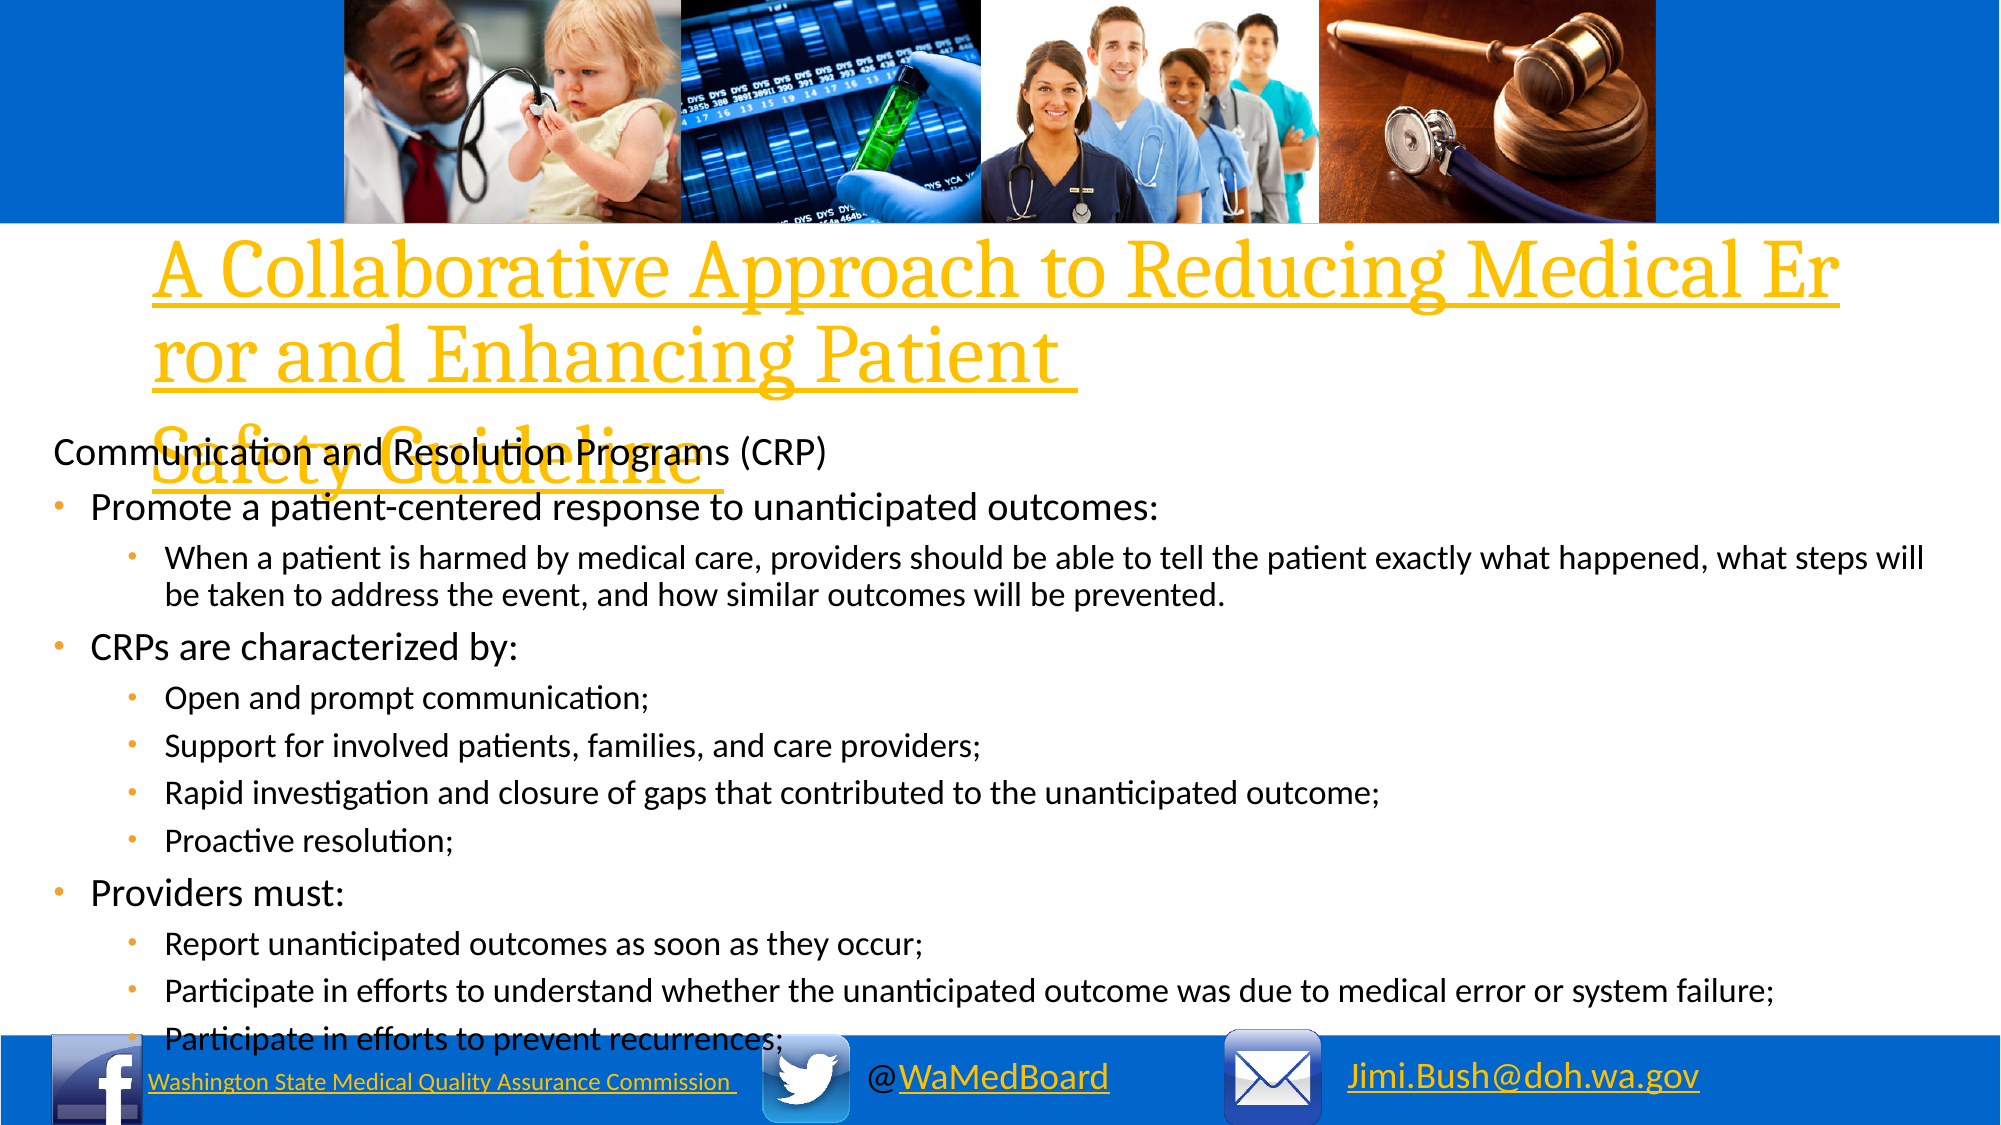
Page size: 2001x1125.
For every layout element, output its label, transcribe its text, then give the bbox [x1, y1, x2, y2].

list Communication and Resolution Programs (CRP) Promote a patient-centered response to unanticipated outcomes: When a patient is harmed by medical care, providers should be able to tell the patient exactly what happened, what steps will be taken to address the event, and how similar outcomes will be prevented. CRPs are characterized by: Open and prompt communication; Support for involved patients, families, and care providers; Rapid investigation and closure of gaps that contributed to the unanticipated outcome; Proactive resolution; Providers must: Report unanticipated outcomes as soon as they occur; Participate in efforts to understand whether the unanticipated outcome was due to medical error or system failure; Participate in efforts to prevent recurrences; [38, 423, 1980, 1068]
title A Collaborative Approach to Reducing Medical Error and Enhancing Patient Safety Guideline [137, 205, 1863, 423]
picture [762, 1068, 850, 1123]
picture [45, 1068, 146, 1125]
picture [1220, 1068, 1325, 1125]
picture [344, 0, 1656, 205]
